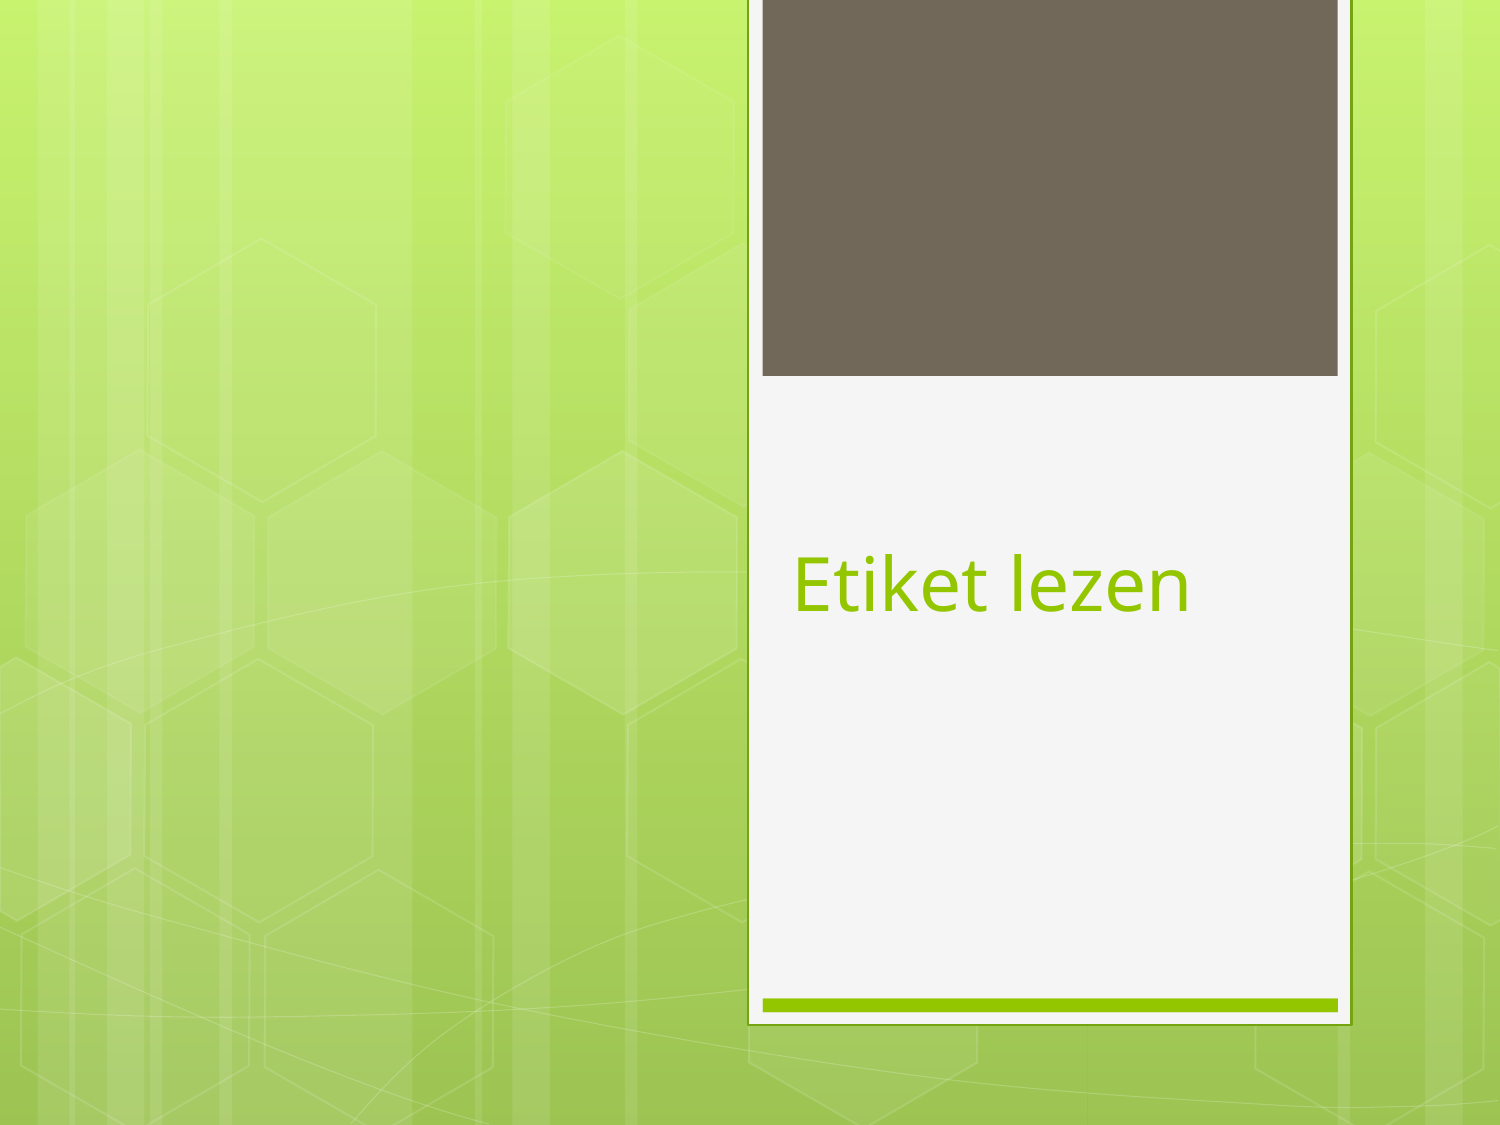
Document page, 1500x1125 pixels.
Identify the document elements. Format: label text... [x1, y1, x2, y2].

title Etiket lezen [776, 444, 1320, 724]
